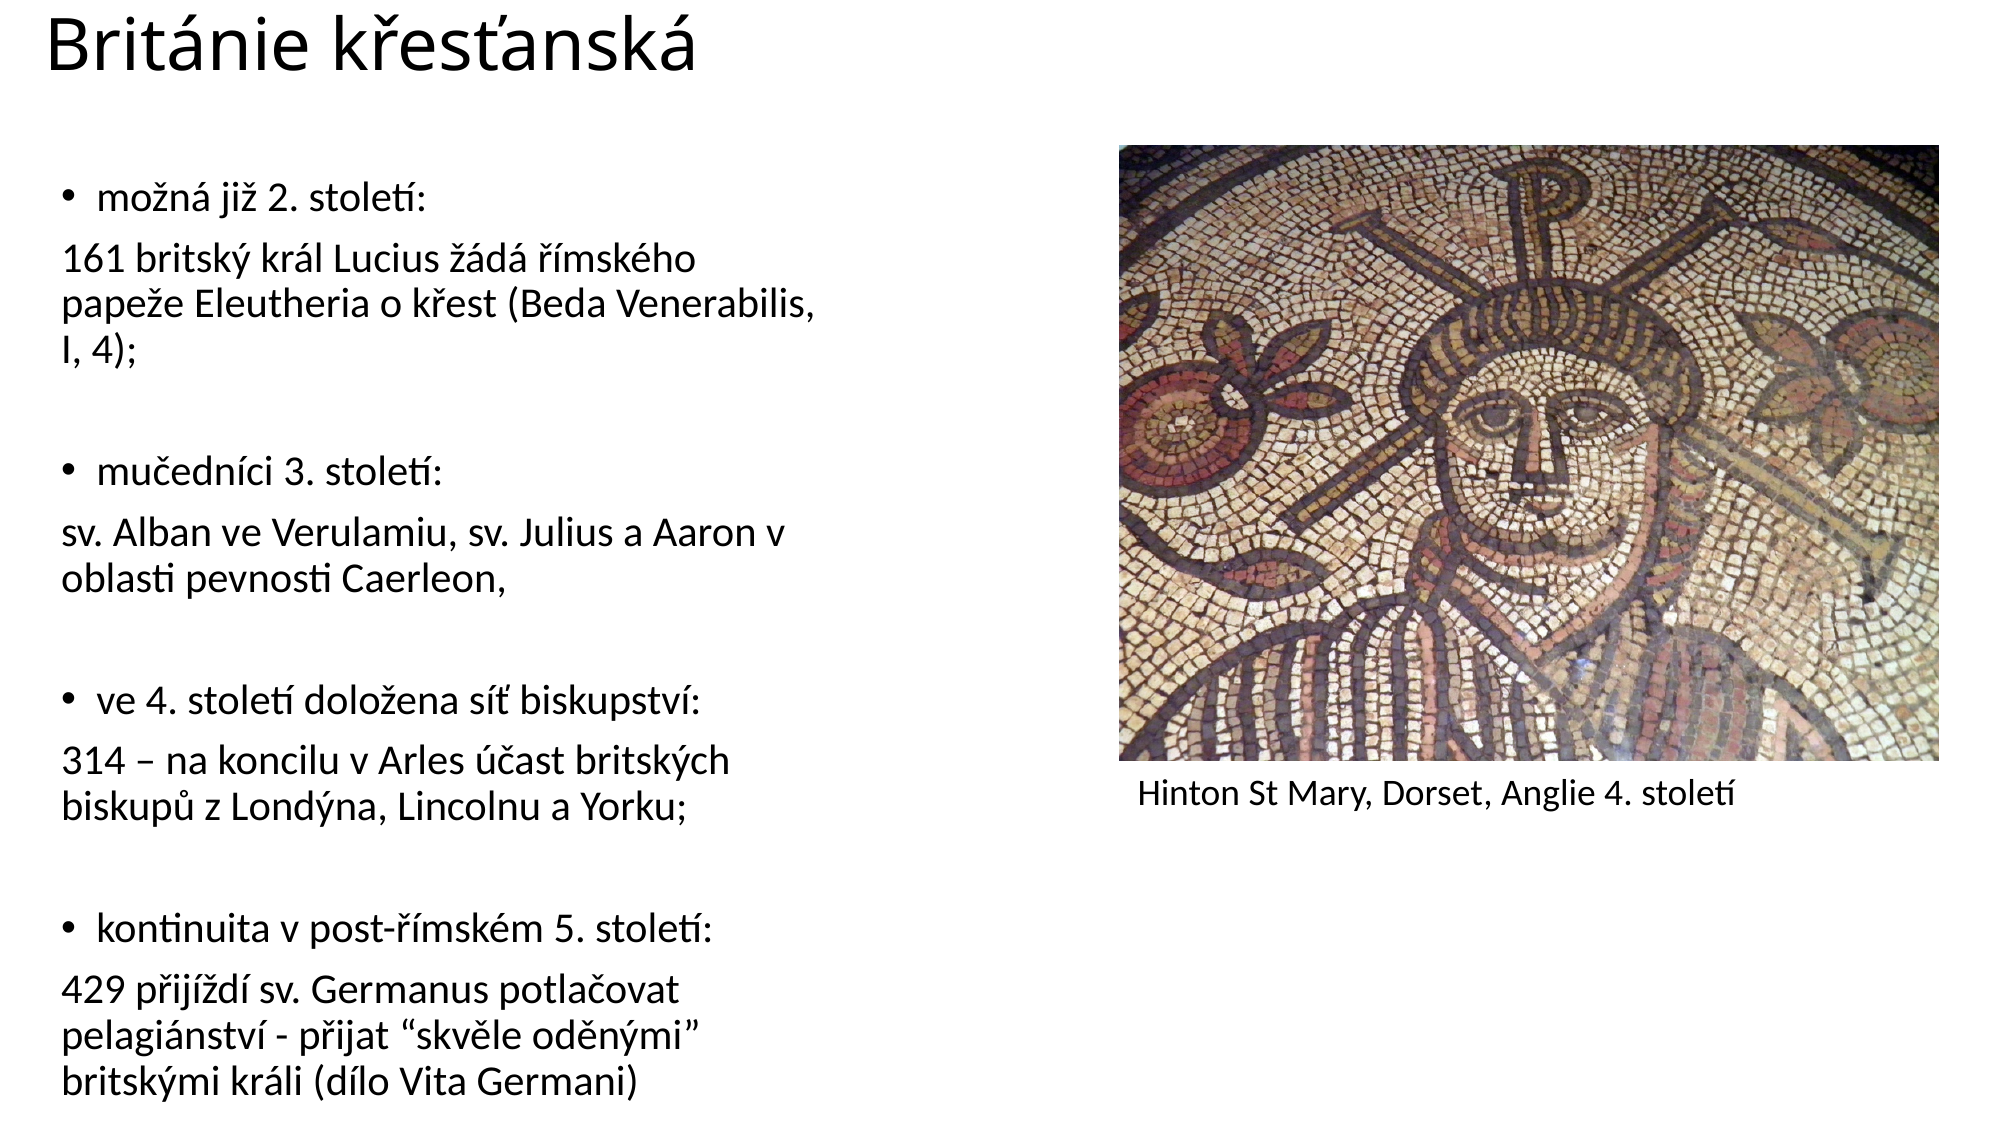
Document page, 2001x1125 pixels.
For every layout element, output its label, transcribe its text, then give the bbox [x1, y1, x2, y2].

text_box Hinton St Mary, Dorset, Anglie 4. století [1122, 761, 1751, 821]
picture [1118, 145, 1939, 761]
title Británie křesťanská [29, 0, 1755, 94]
list možná již 2. století: 161 britský král Lucius žádá římského papeže Eleutheria o křest (Beda Venerabilis, I, 4); mučedníci 3. století: sv. Alban ve Verulamiu, sv. Julius a Aaron v oblasti pevnosti Caerleon, ve 4. století doložena síť biskupství: 314 – na koncilu v Arles účast britských biskupů z Londýna, Lincolnu a Yorku; kontinuita v post-římském 5. století: 429 přijíždí sv. Germanus potlačovat pelagiánství - přijat “skvěle oděnými” britskými králi (dílo Vita Germani) [46, 167, 836, 1125]
